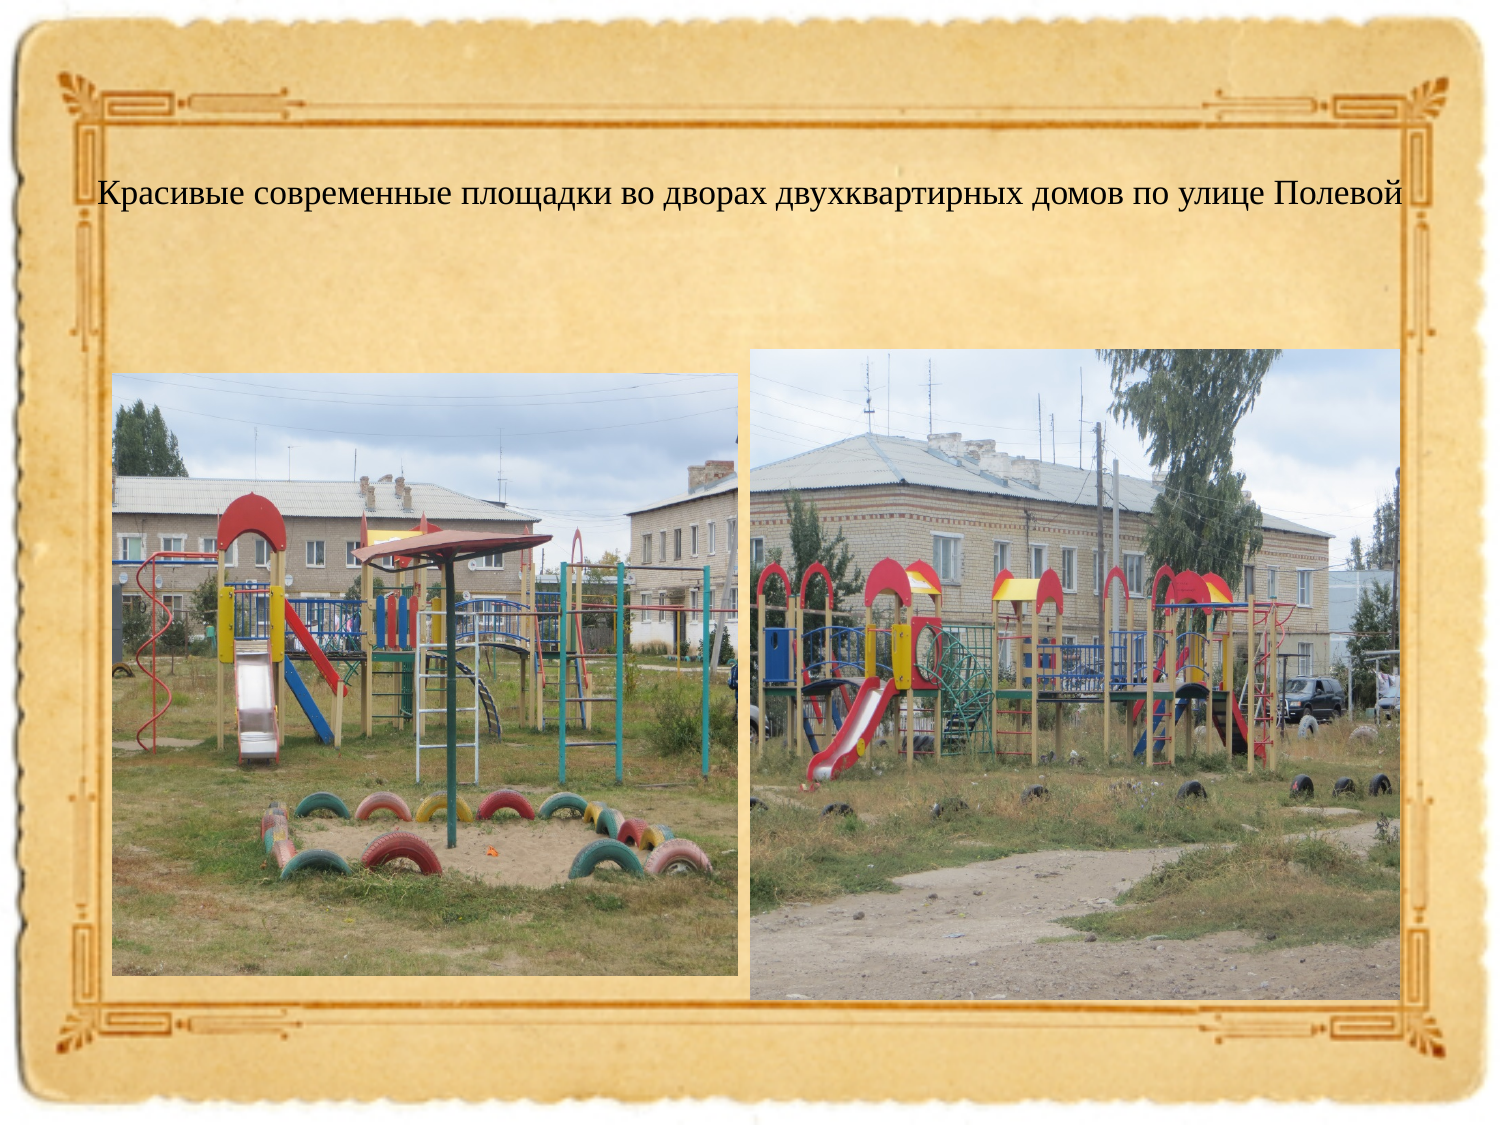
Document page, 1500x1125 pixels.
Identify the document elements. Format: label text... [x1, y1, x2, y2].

title Красивые современные площадки во дворах двухквартирных домов по улице Полевой [75, 149, 1425, 233]
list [749, 349, 1400, 1000]
picture [0, 0, 1500, 1125]
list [111, 373, 738, 977]
